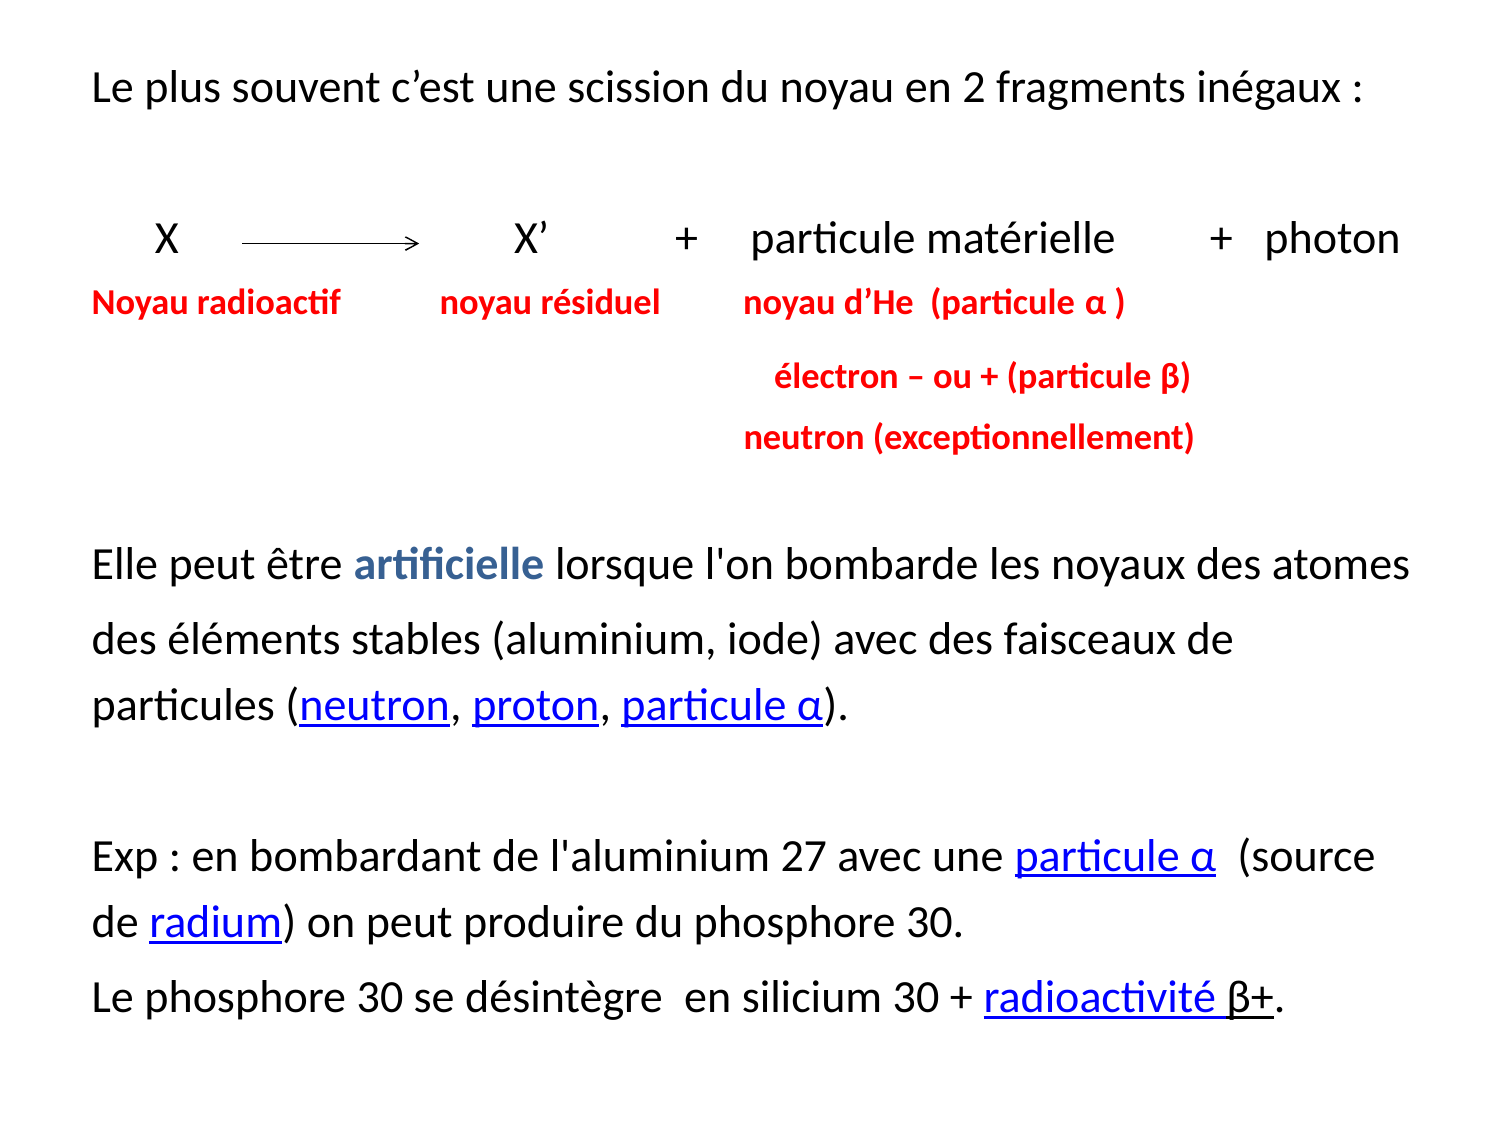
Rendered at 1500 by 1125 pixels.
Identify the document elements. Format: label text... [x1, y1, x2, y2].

list Le plus souvent c’est une scission du noyau en 2 fragments inégaux : X X’ + particule matérielle + photon Noyau radioactif noyau résiduel noyau d’He (particule α ) électron – ou + (particule β) neutron (exceptionnellement) Elle peut être artificielle lorsque l'on bombarde les noyaux des atomes des éléments stables (aluminium, iode) avec des faisceaux de particules (neutron, proton, particule α). Exp : en bombardant de l'aluminium 27 avec une particule α (source de radium) on peut produire du phosphore 30. Le phosphore 30 se désintègre en silicium 30 + radioactivité β+. [76, 38, 1427, 1094]
